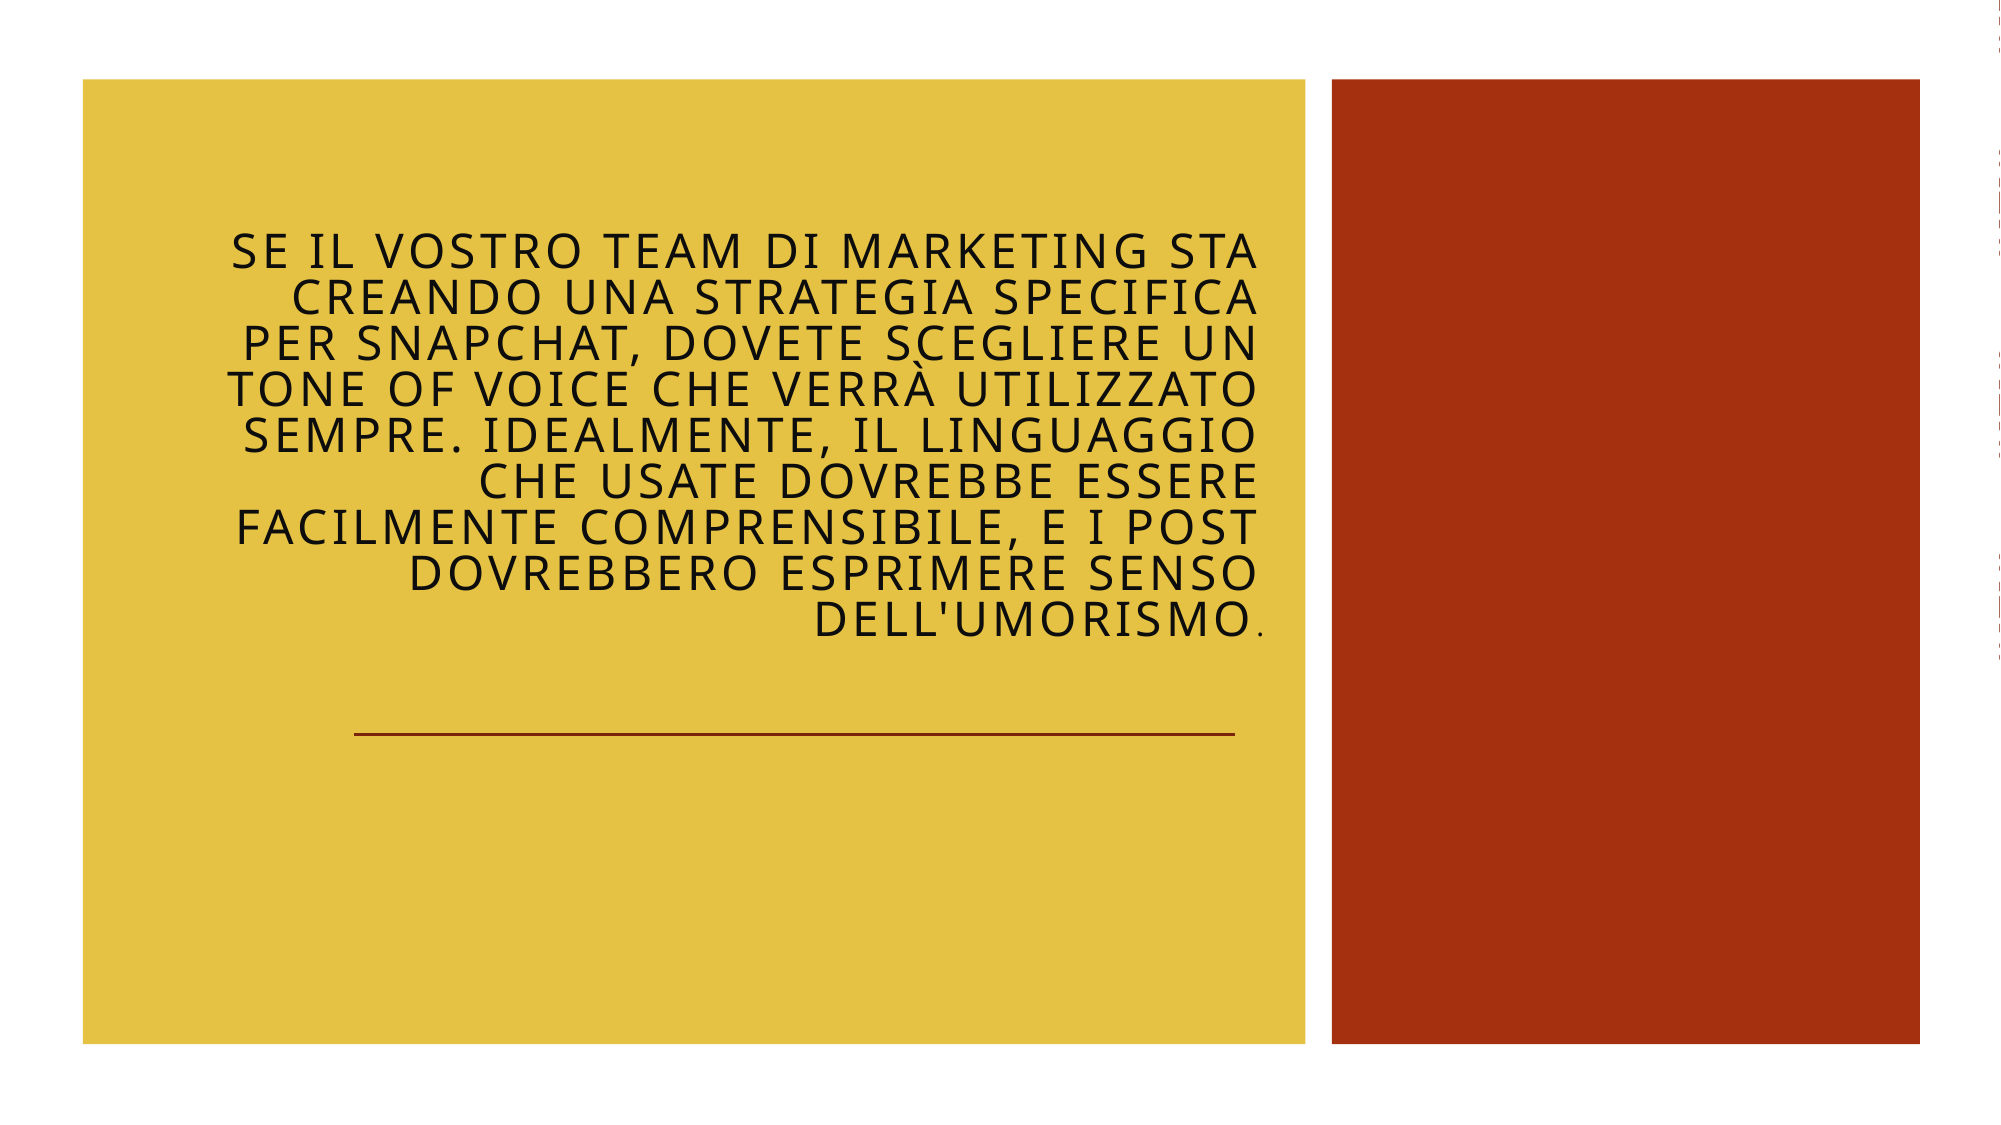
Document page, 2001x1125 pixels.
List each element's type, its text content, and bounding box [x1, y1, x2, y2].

title Se il vostro team di marketing sta creando una strategia specifica per Snapchat, dovete scegliere un tone of voice che verrà utilizzato sempre. Idealmente, il linguaggio che usate dovrebbe essere facilmente comprensibile, e i post dovrebbero esprimere senso dell'umorismo. [206, 107, 1279, 654]
text_box [1331, 78, 1921, 1045]
text_box [0, 0, 2000, 1125]
text_box [82, 78, 1307, 1045]
